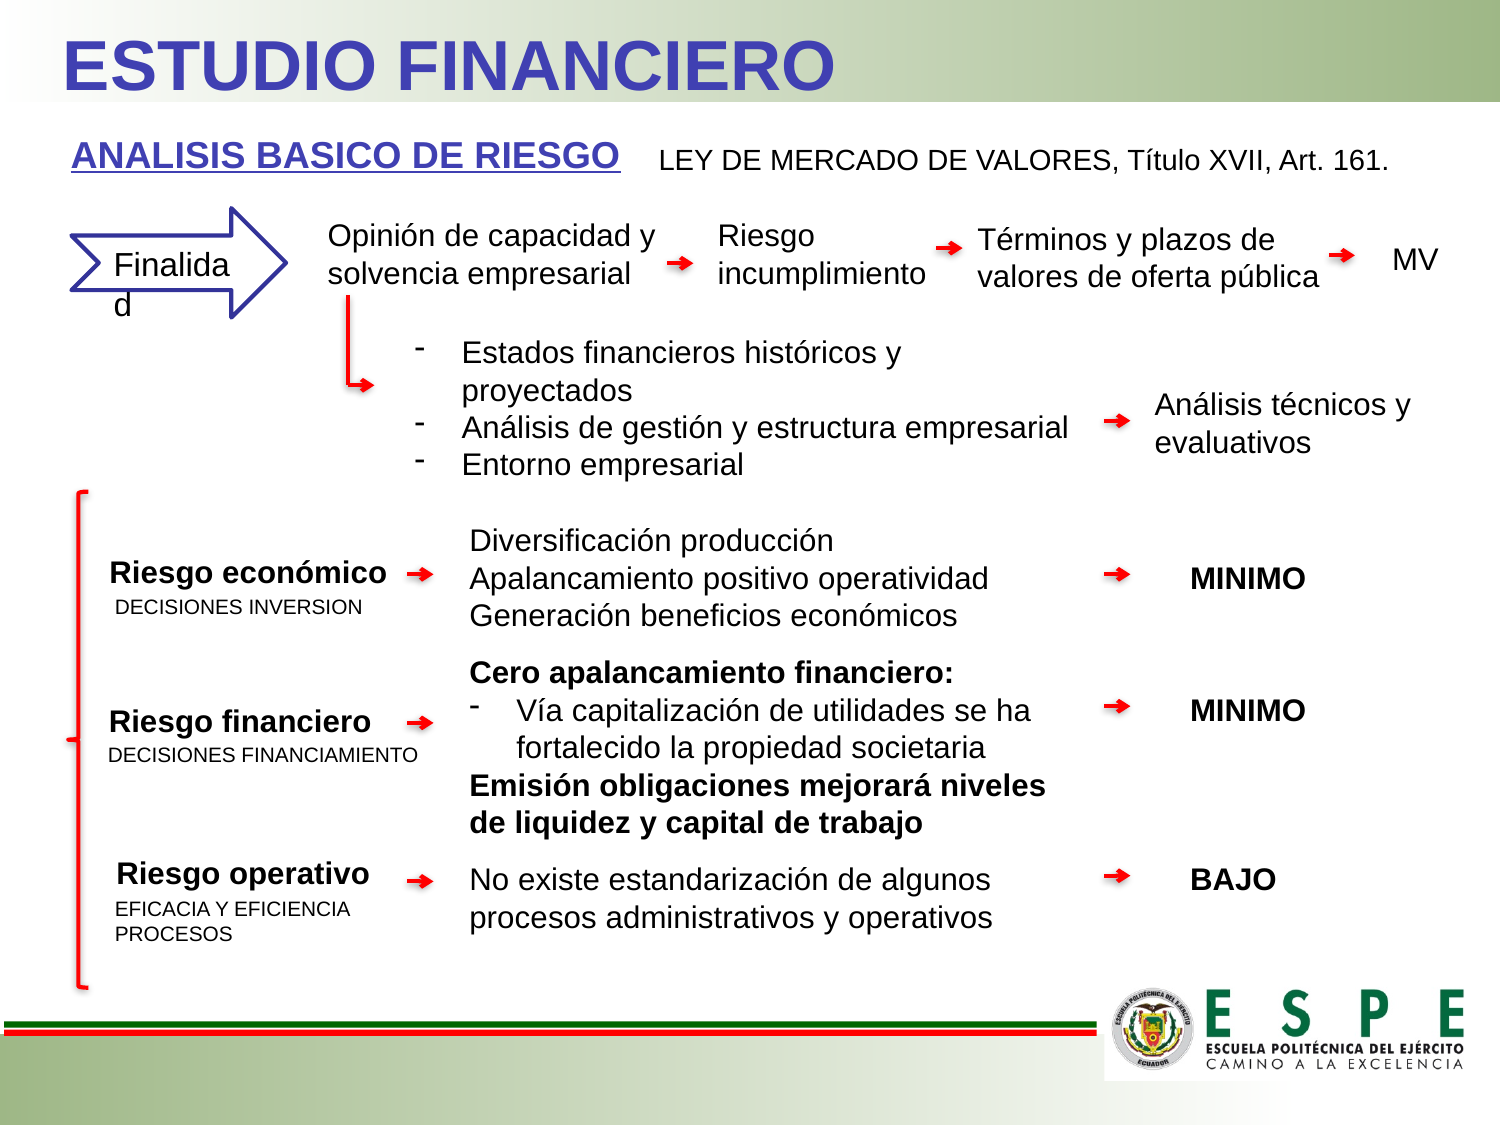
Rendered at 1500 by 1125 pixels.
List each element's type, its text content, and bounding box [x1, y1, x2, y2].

text_box Diversificación producción Apalancamiento positivo operatividad Generación beneficios económicos [454, 513, 1069, 641]
text_box [66, 489, 89, 990]
text_box DECISIONES INVERSION [100, 586, 400, 626]
text_box Riesgo financiero [94, 693, 387, 734]
text_box Riesgo operativo [101, 845, 386, 888]
text_box Riesgo incumplimiento [702, 208, 1006, 298]
text_box MV [1377, 231, 1459, 284]
text_box Estados financieros históricos y proyectados Análisis de gestión y estructura empresarial Entorno empresarial [399, 324, 1093, 490]
text_box No existe estandarización de algunos procesos administrativos y operativos [454, 851, 1069, 942]
text_box ANALISIS BASICO DE RIESGO [55, 123, 637, 184]
text_box Cero apalancamiento financiero: Vía capitalización de utilidades se ha fortalecido la propiedad societaria Emisión obligaciones mejorará niveles de liquidez y capital de trabajo [454, 645, 1105, 848]
text_box LEY DE MERCADO DE VALORES, Título XVII, Art. 161. [643, 133, 1436, 184]
text_box Análisis técnicos y evaluativos [1139, 377, 1447, 467]
text_box ESTUDIO FINANCIERO [47, 12, 853, 113]
text_box Riesgo económico [94, 544, 403, 597]
picture [1104, 976, 1483, 1081]
text_box Opinión de capacidad y solvencia empresarial [312, 208, 702, 298]
text_box Términos y plazos de valores de oferta pública [962, 211, 1376, 302]
text_box DECISIONES FINANCIAMIENTO [93, 734, 443, 775]
text_box MINIMO [1175, 550, 1329, 603]
text_box MINIMO [1175, 682, 1329, 735]
text_box EFICACIA Y EFICIENCIA PROCESOS [100, 888, 450, 953]
text_box BAJO [1175, 851, 1329, 905]
text_box Finalidad [69, 206, 289, 320]
